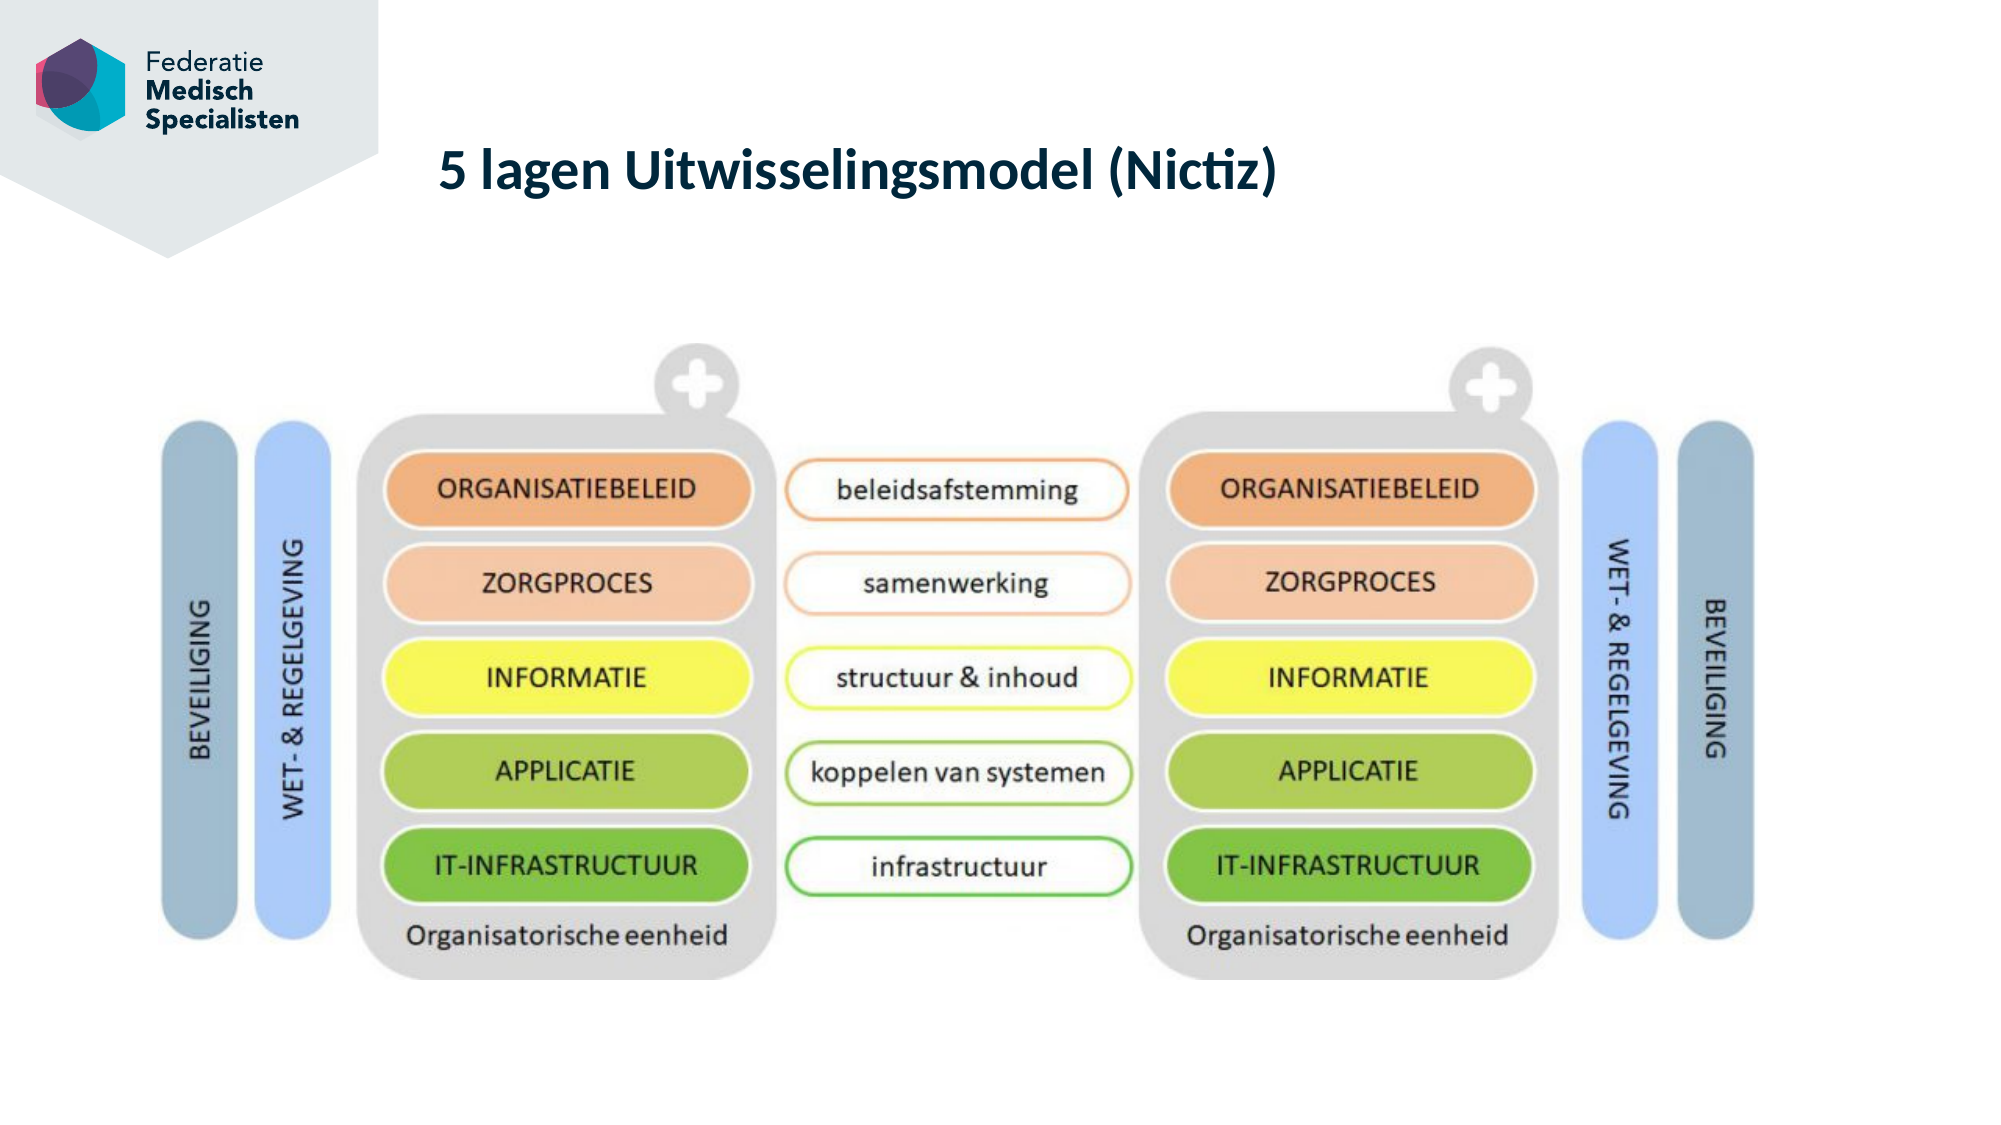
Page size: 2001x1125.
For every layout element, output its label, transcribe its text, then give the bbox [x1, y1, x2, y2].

title 5 lagen Uitwisselingsmodel (Nictiz) [438, 60, 1862, 274]
picture [157, 343, 1758, 980]
